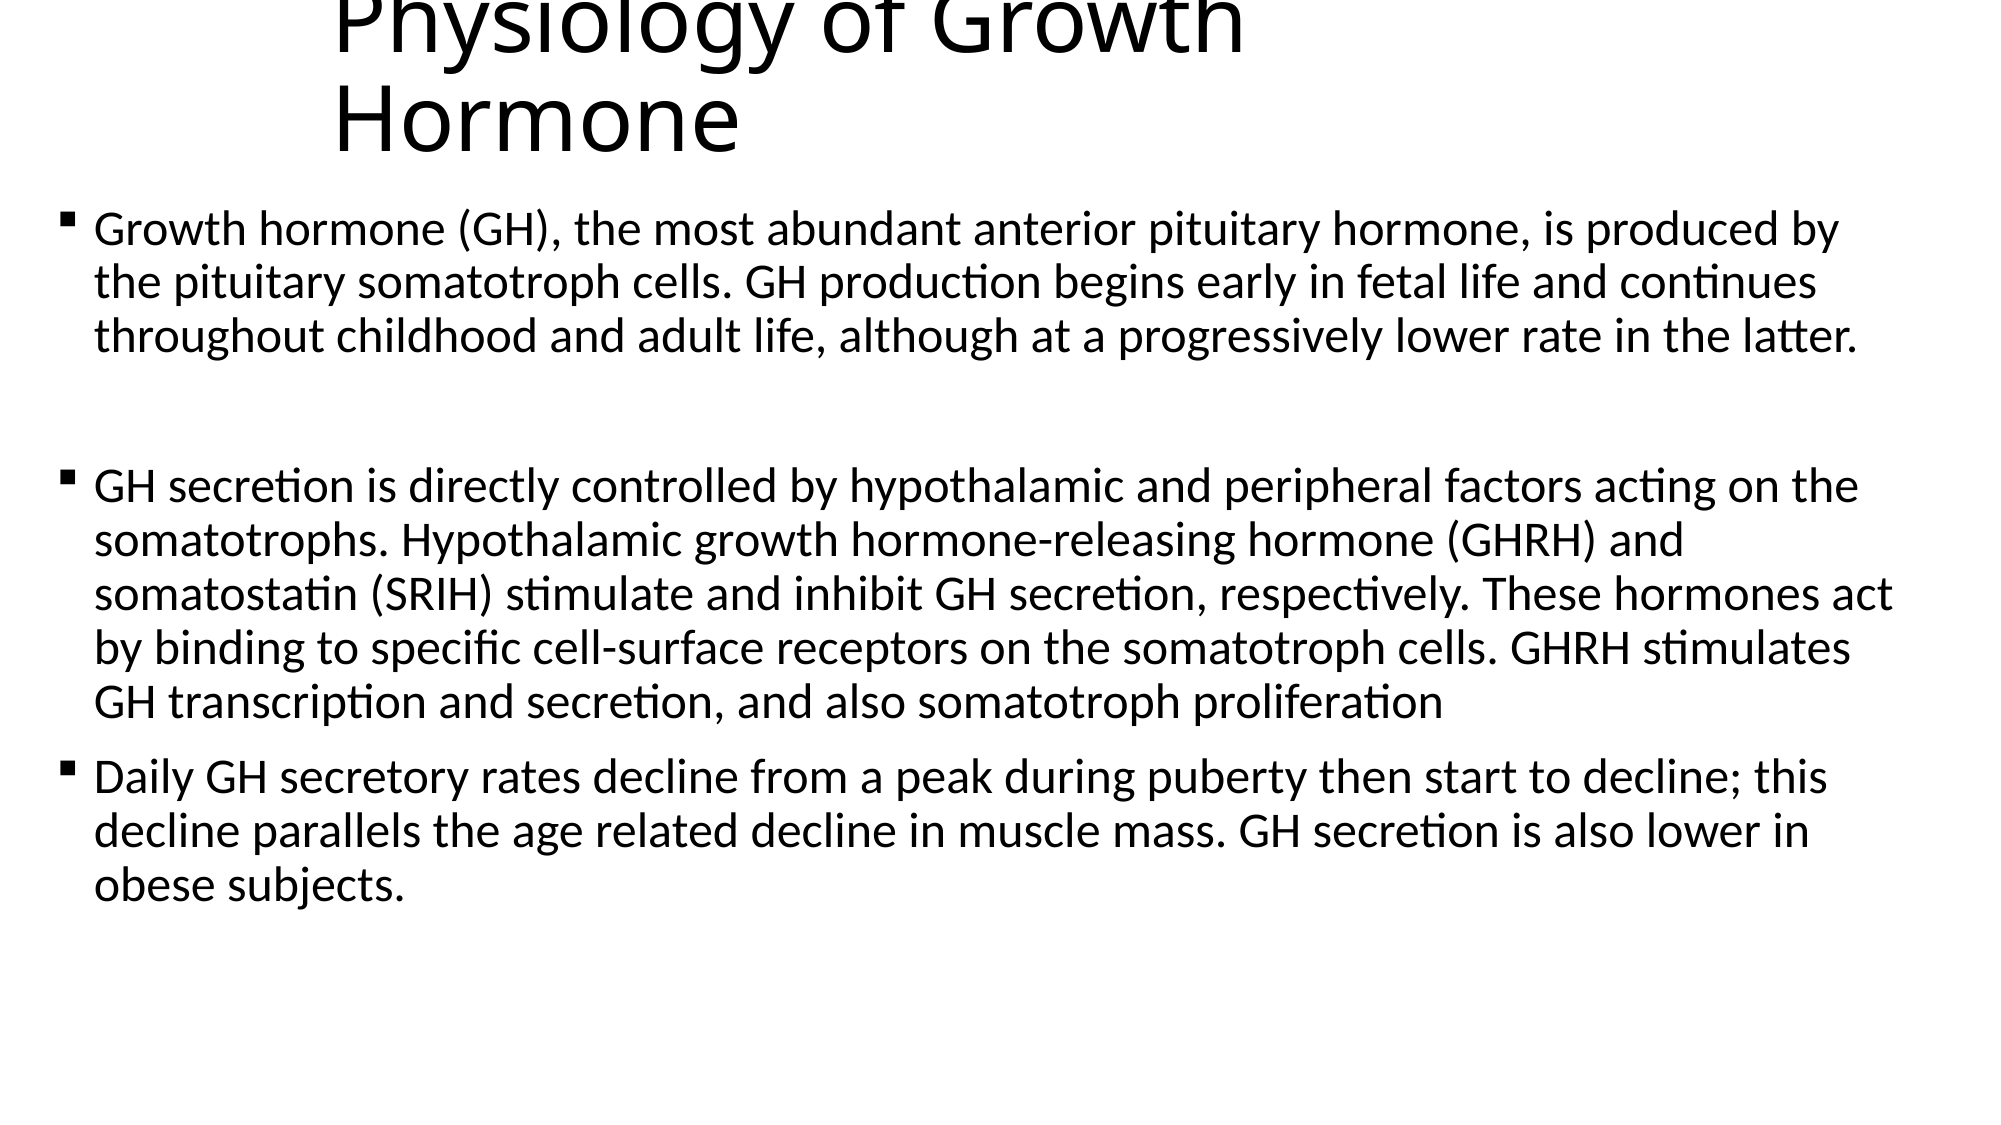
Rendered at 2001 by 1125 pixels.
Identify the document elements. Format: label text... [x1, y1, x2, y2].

title Physiology of Growth Hormone [316, 0, 1684, 194]
list Growth hormone (GH), the most abundant anterior pituitary hormone, is produced by the pituitary somatotroph cells. GH production begins early in fetal life and continues throughout childhood and adult life, although at a progressively lower rate in the latter. GH secretion is directly controlled by hypothalamic and peripheral factors acting on the somatotrophs. Hypothalamic growth hormone-releasing hormone (GHRH) and somatostatin (SRIH) stimulate and inhibit GH secretion, respectively. These hormones act by binding to specific cell-surface receptors on the somatotroph cells. GHRH stimulates GH transcription and secretion, and also somatotroph proliferation Daily GH secretory rates decline from a peak during puberty then start to decline; this decline parallels the age related decline in muscle mass. GH secretion is also lower in obese subjects. [41, 194, 1916, 1052]
